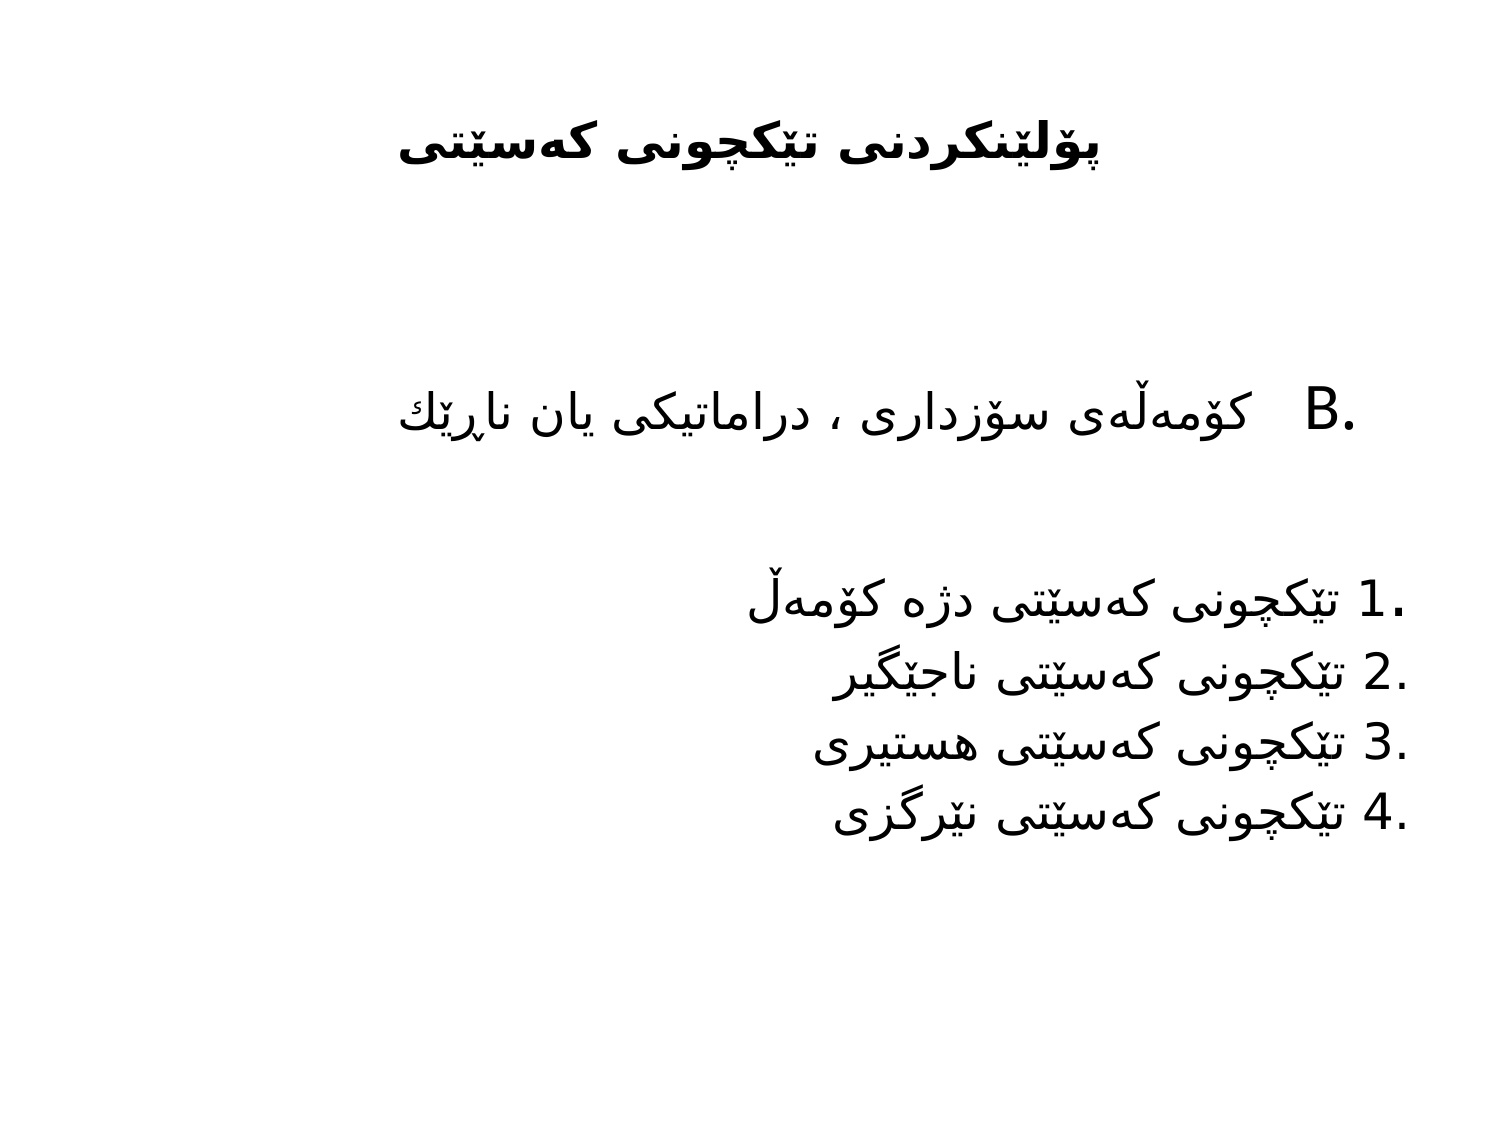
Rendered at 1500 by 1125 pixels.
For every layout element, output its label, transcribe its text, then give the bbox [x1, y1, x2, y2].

list .B كۆمه‌ڵه‌ی سۆزداری ، دراماتیكی یان ناڕێك .1 تێكچونی كه‌سێتی دژه‌ كۆمه‌ڵ .2 تێكچونی كه‌سێتی ناجێگیر .3 تێكچونی كه‌سێتی هستیری .4 تێكچونی كه‌سێتی نێرگزی [75, 262, 1425, 1005]
title پۆلێنكردنی تێكچونی كه‌سێتی [75, 45, 1425, 233]
